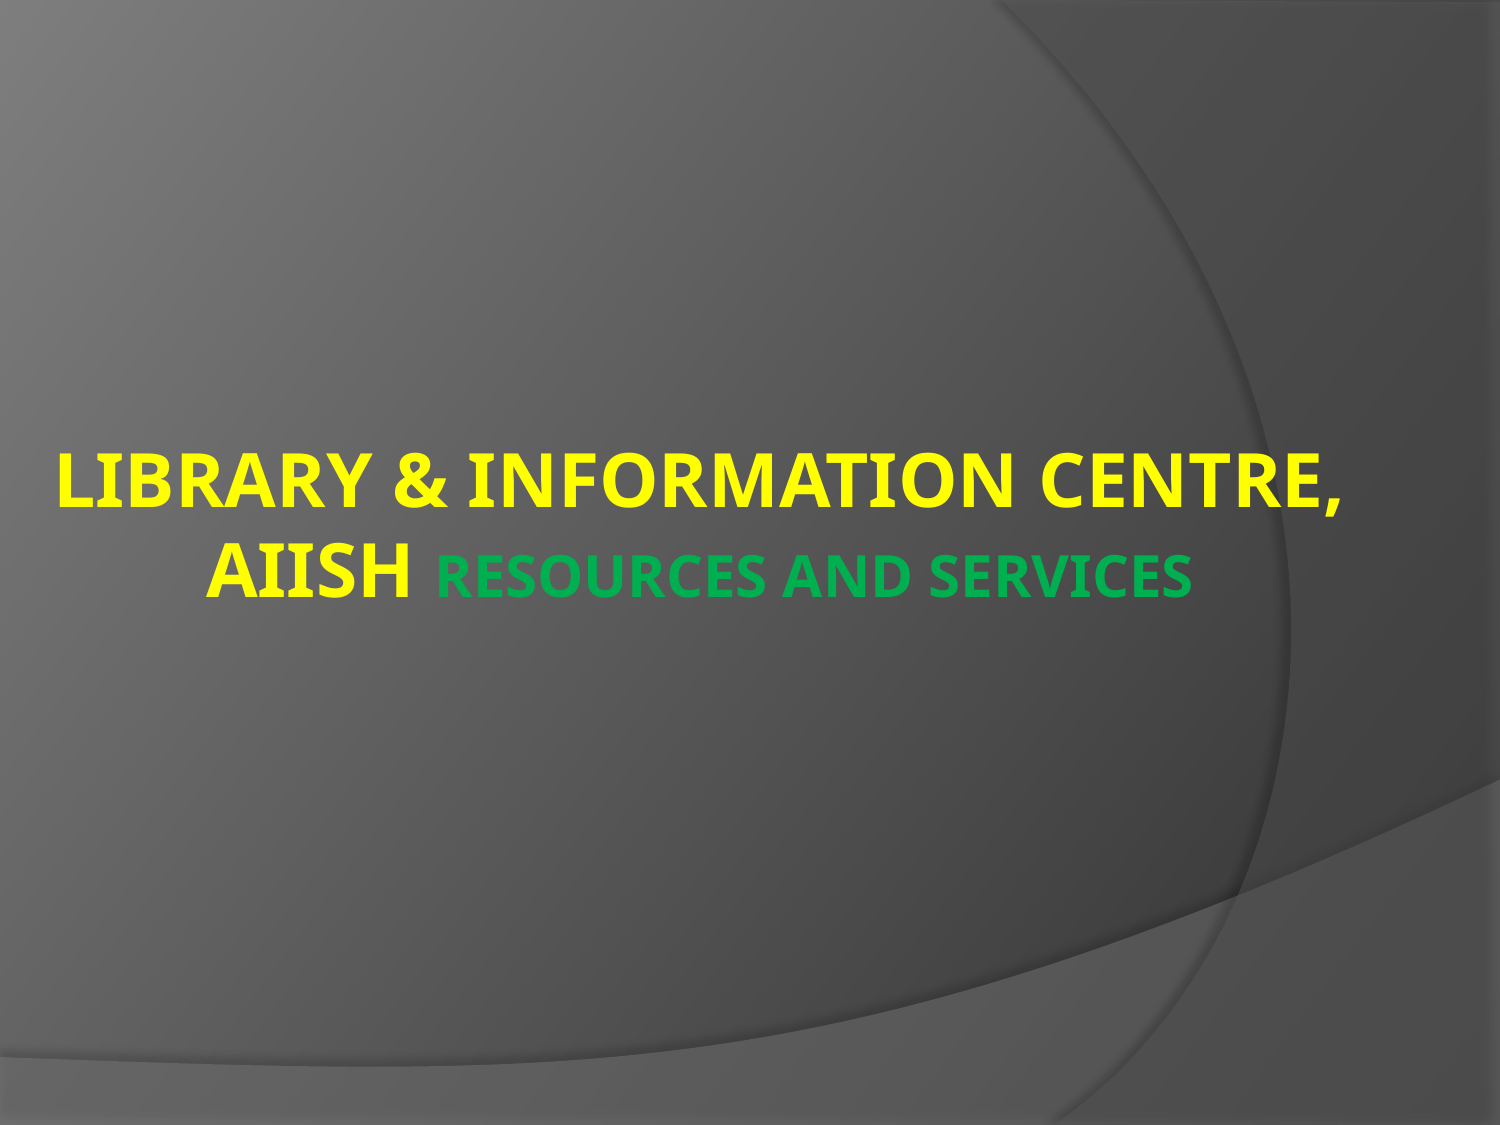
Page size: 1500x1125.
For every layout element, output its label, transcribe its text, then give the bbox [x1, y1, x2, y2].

title Library & INFORMATION CENTRE, AIISH Resources and Services [0, 335, 1400, 713]
